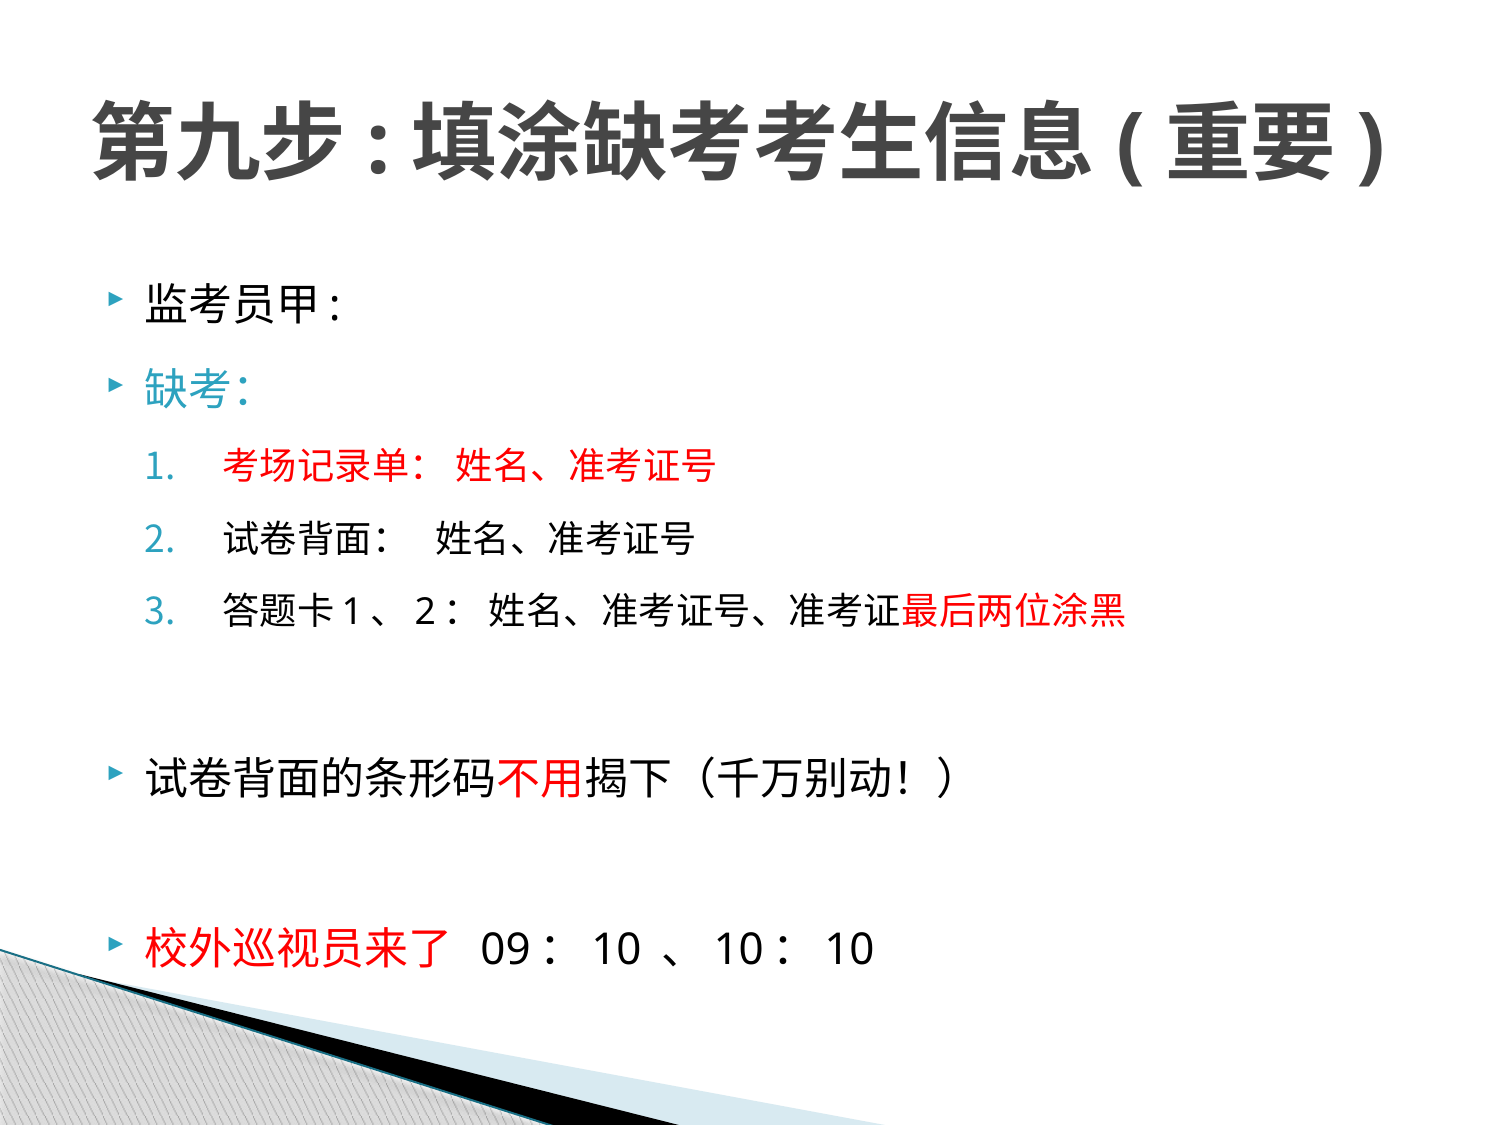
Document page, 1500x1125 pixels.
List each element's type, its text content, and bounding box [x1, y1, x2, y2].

list 监考员甲: 缺考： 考场记录单： 姓名、准考证号 试卷背面： 姓名、准考证号 答题卡1、2： 姓名、准考证号、准考证最后两位涂黑 试卷背面的条形码不用揭下（千万别动！） 校外巡视员来了 09：10 、10：10 [75, 243, 1425, 986]
title 第九步:填涂缺考考生信息(重要) [75, 45, 1425, 233]
